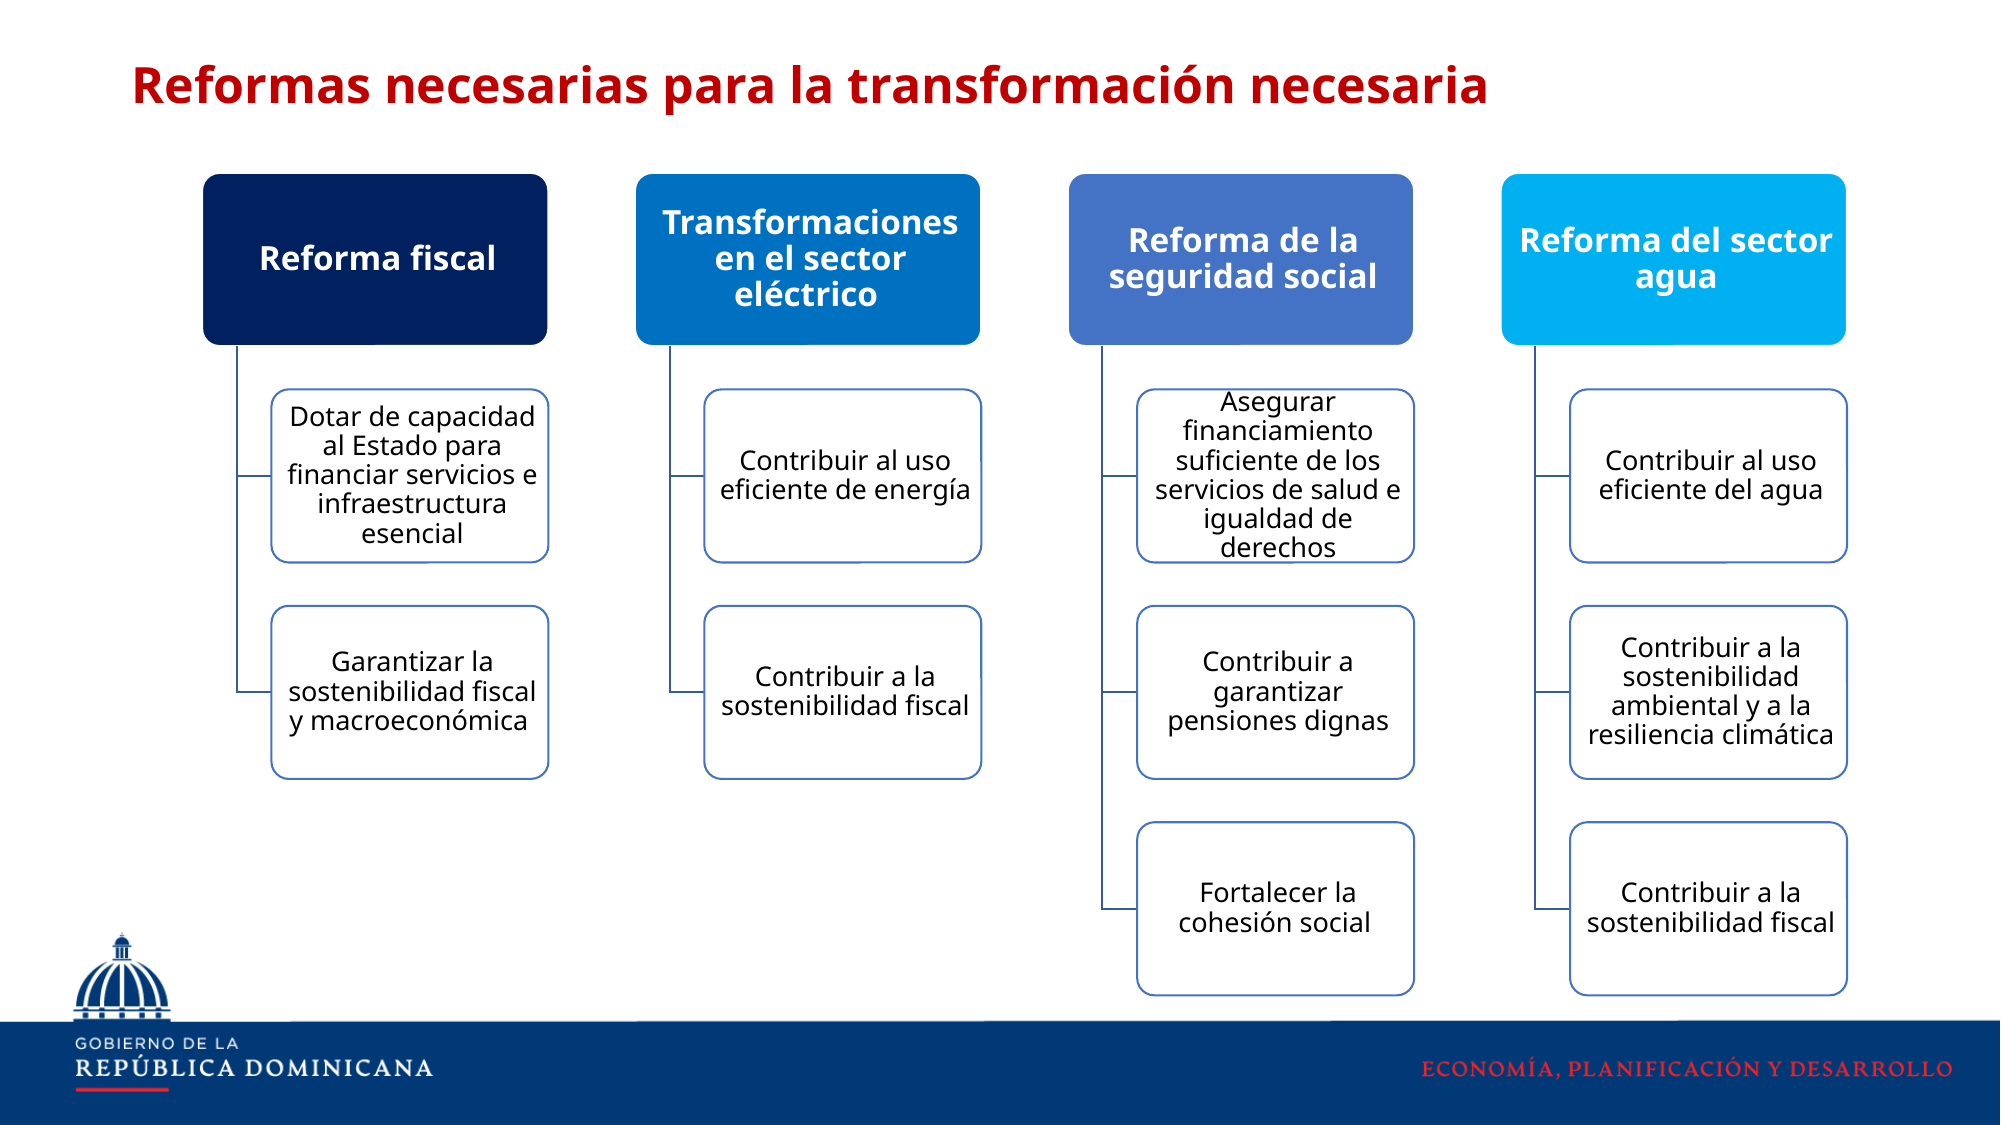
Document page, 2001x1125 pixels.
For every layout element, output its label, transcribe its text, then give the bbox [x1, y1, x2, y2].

text_box Reformas necesarias para la transformación necesaria [116, 46, 1630, 121]
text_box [201, 89, 1848, 1079]
picture [0, 0, 2000, 1125]
